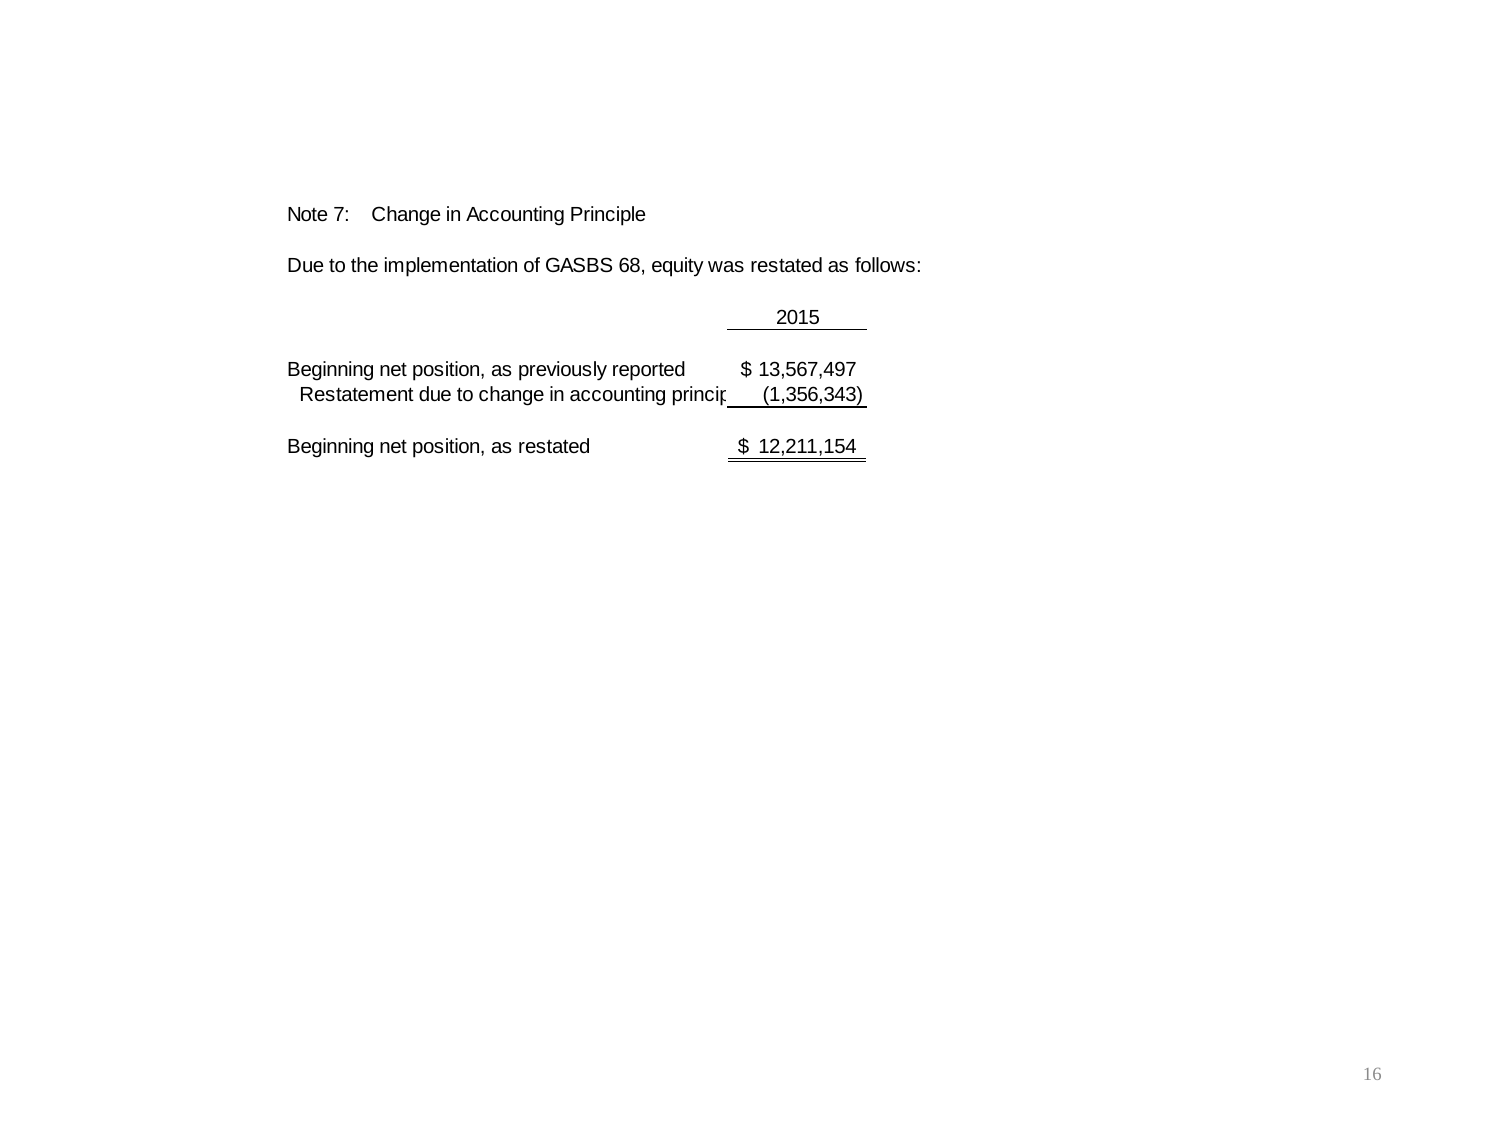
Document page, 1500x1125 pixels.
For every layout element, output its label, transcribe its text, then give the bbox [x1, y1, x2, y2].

slide_number 16 [1059, 1042, 1397, 1103]
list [283, 199, 1212, 535]
